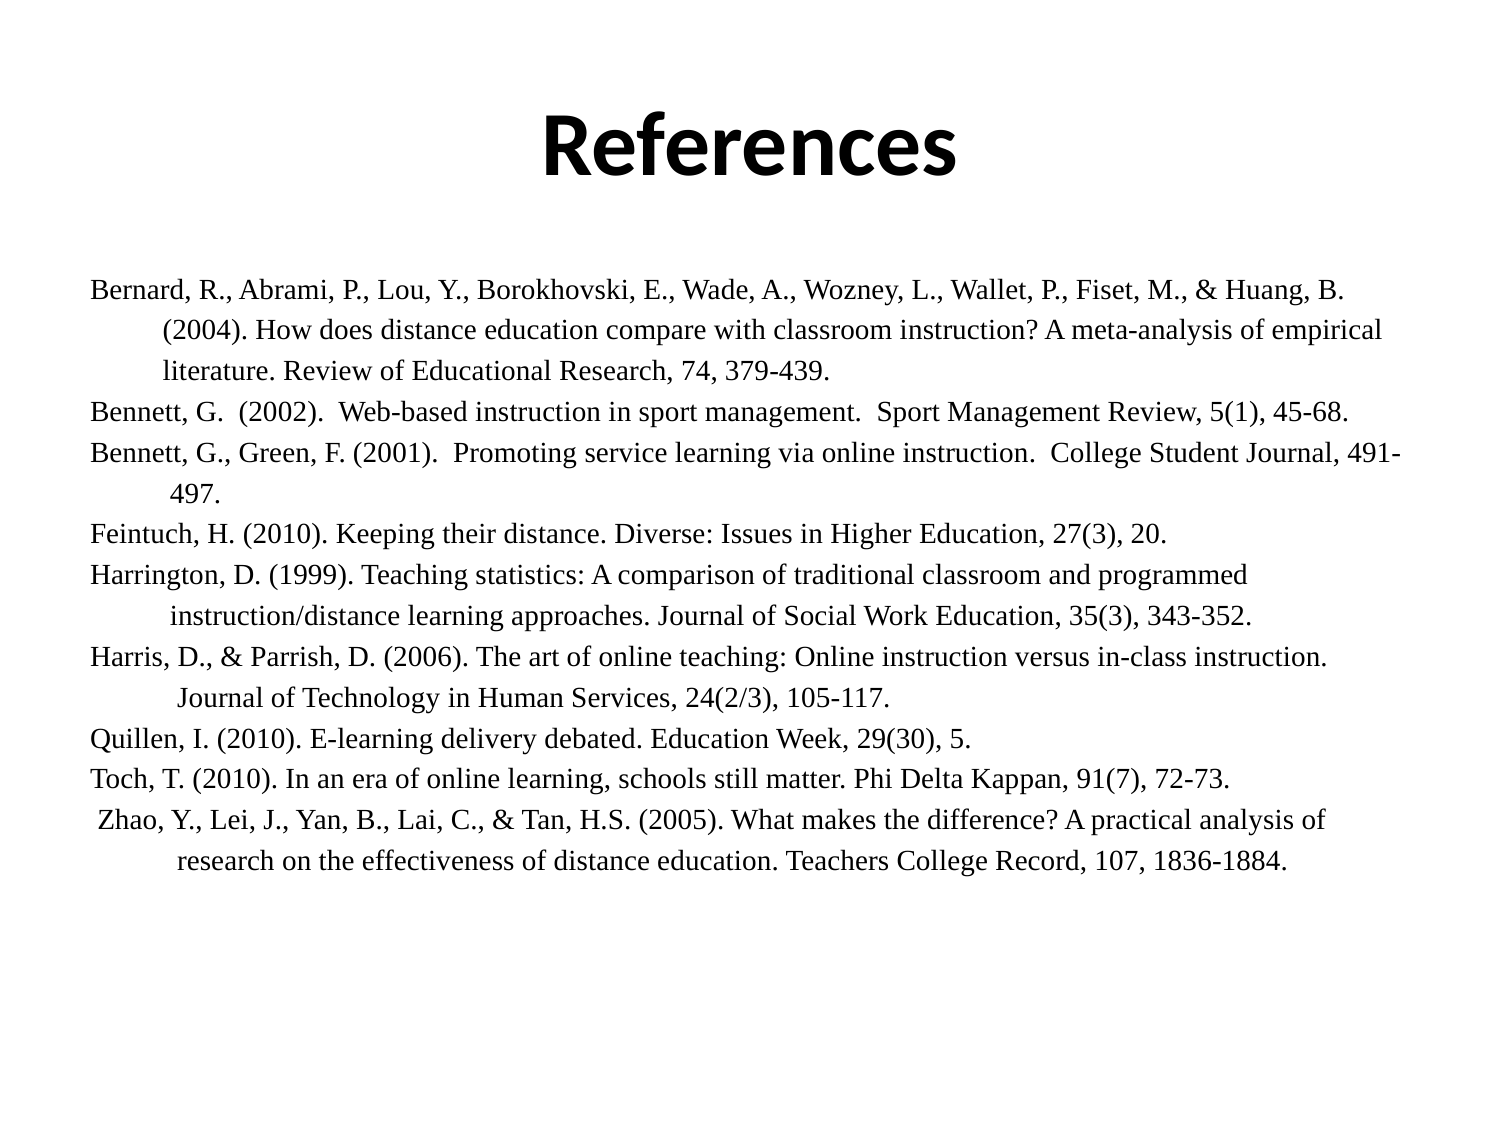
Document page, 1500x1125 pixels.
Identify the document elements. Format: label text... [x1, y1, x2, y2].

list Bernard, R., Abrami, P., Lou, Y., Borokhovski, E., Wade, A., Wozney, L., Wallet, P., Fiset, M., & Huang, B. (2004). How does distance education compare with classroom instruction? A meta-analysis of empirical literature. Review of Educational Research, 74, 379-439. Bennett, G. (2002). Web-based instruction in sport management. Sport Management Review, 5(1), 45-68. Bennett, G., Green, F. (2001). Promoting service learning via online instruction. College Student Journal, 491- 497. Feintuch, H. (2010). Keeping their distance. Diverse: Issues in Higher Education, 27(3), 20. Harrington, D. (1999). Teaching statistics: A comparison of traditional classroom and programmed instruction/distance learning approaches. Journal of Social Work Education, 35(3), 343-352. Harris, D., & Parrish, D. (2006). The art of online teaching: Online instruction versus in-class instruction. Journal of Technology in Human Services, 24(2/3), 105-117. Quillen, I. (2010). E-learning delivery debated. Education Week, 29(30), 5. Toch, T. (2010). In an era of online learning, schools still matter. Phi Delta Kappan, 91(7), 72-73. Zhao, Y., Lei, J., Yan, B., Lai, C., & Tan, H.S. (2005). What makes the difference? A practical analysis of research on the effectiveness of distance education. Teachers College Record, 107, 1836-1884. [75, 262, 1425, 1005]
title References [75, 45, 1425, 233]
